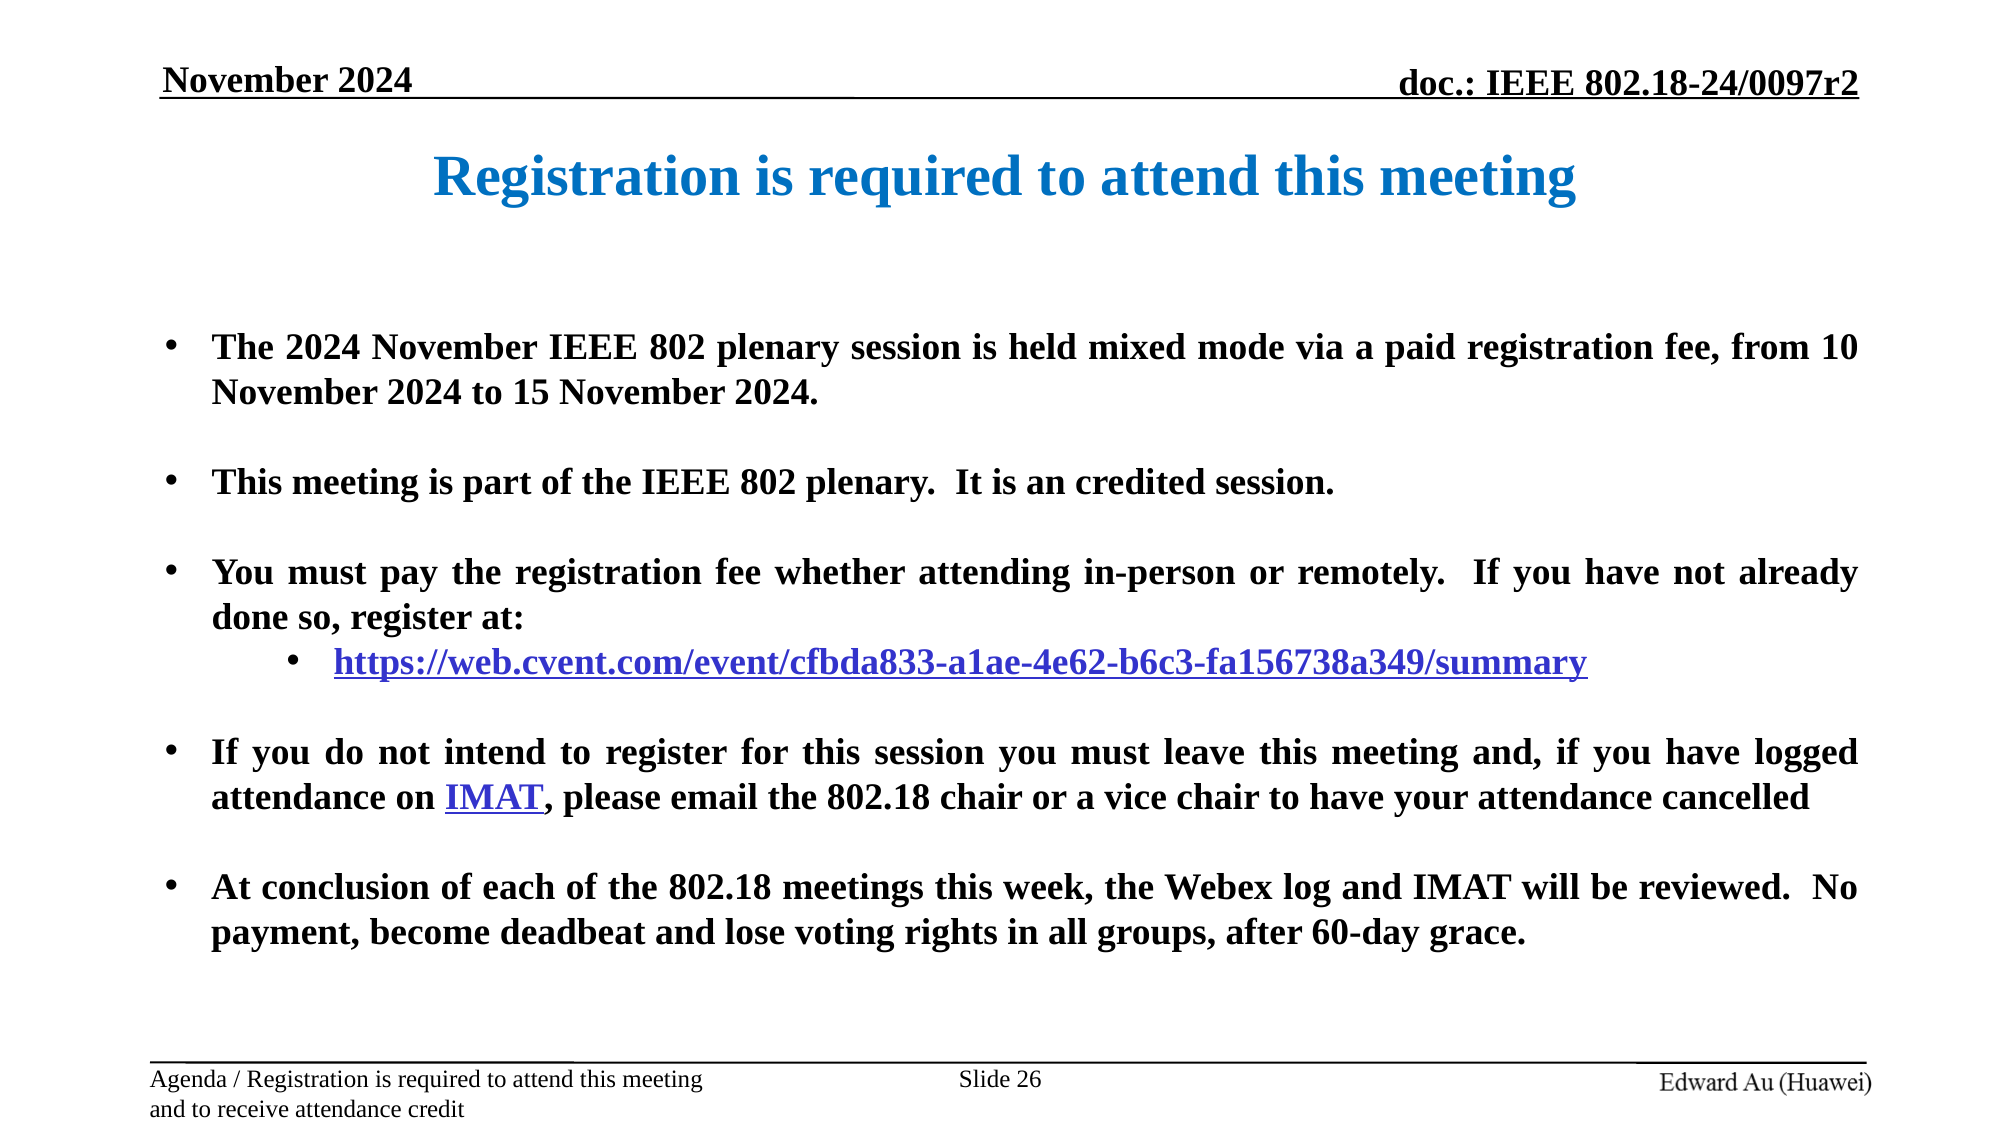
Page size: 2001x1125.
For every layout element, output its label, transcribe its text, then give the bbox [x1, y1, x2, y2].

picture [1174, 1058, 1887, 1113]
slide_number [161, 54, 526, 101]
slide_number Slide 26 [925, 1061, 1076, 1123]
title Registration is required to attend this meeting [162, 99, 1864, 246]
text_box The 2024 November IEEE 802 plenary session is held mixed mode via a paid registration fee, from 10 November 2024 to 15 November 2024. This meeting is part of the IEEE 802 plenary. It is an credited session. You must pay the registration fee whether attending in-person or remotely. If you have not already done so, register at: https://web.cvent.com/event/cfbda833-a1ae-4e62-b6c3-fa156738a349/summary If you do not intend to register for this session you must leave this meeting and, if you have logged attendance on IMAT, please email the 802.18 chair or a vice chair to have your attendance cancelled At conclusion of each of the 802.18 meetings this week, the Webex log and IMAT will be reviewed. No payment, become deadbeat and lose voting rights in all groups, after 60-day grace. [149, 275, 1875, 1040]
